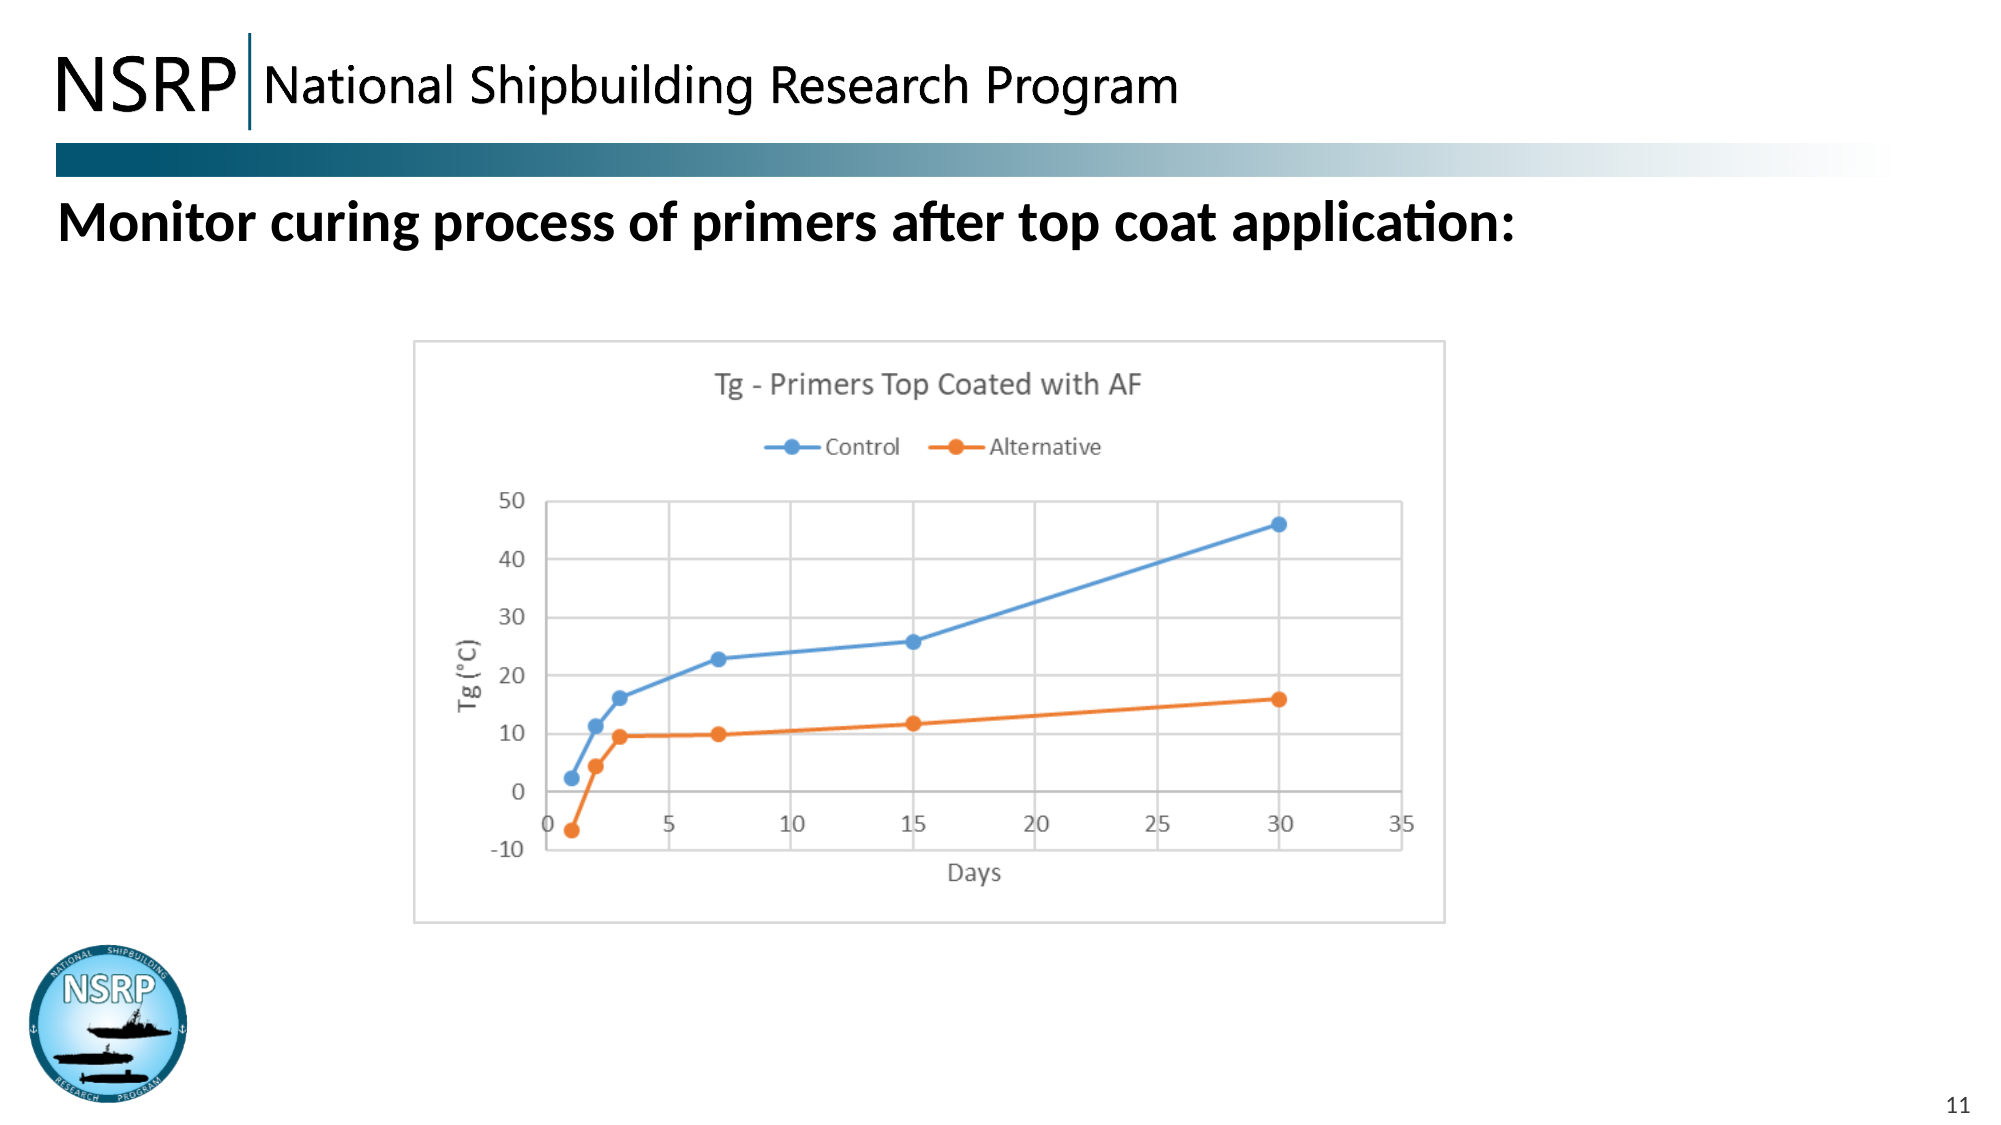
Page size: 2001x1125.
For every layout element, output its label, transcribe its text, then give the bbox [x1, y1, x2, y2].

text_box Monitor curing process of primers after top coat application: [42, 175, 1532, 260]
slide_number 11 [1535, 1073, 1986, 1125]
picture [13, 926, 202, 1115]
picture [0, 0, 1983, 285]
picture [413, 340, 1446, 924]
